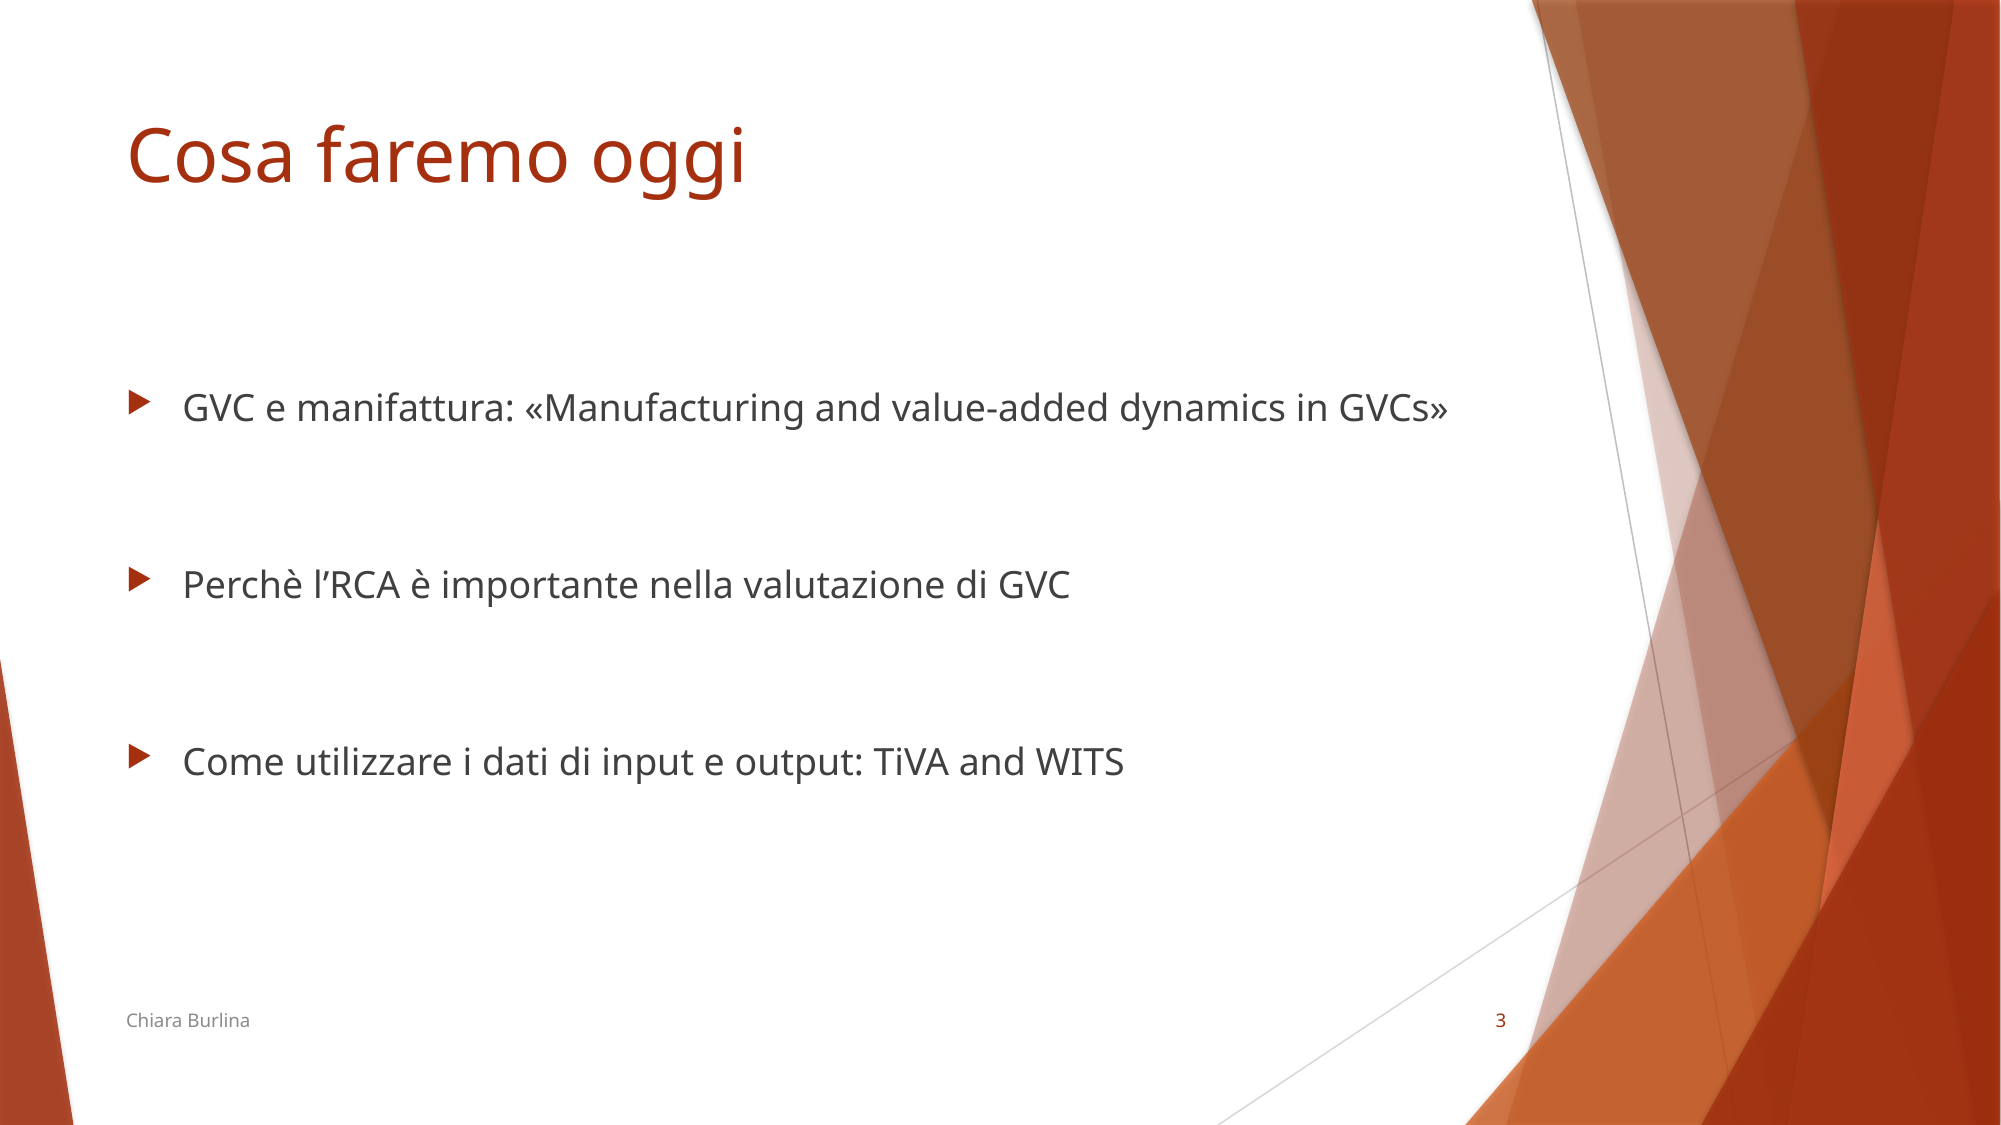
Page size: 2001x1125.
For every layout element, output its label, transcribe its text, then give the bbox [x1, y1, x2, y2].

footer Chiara Burlina [111, 991, 1145, 1051]
slide_number 2 [1409, 991, 1522, 1051]
list GVC e manifattura: «Manufacturing and value-added dynamics in GVCs» Perchè l’RCA è importante nella valutazione di GVC Come utilizzare i dati di input e output: TiVA and WITS [111, 354, 1667, 992]
title Cosa faremo oggi [111, 99, 1522, 317]
